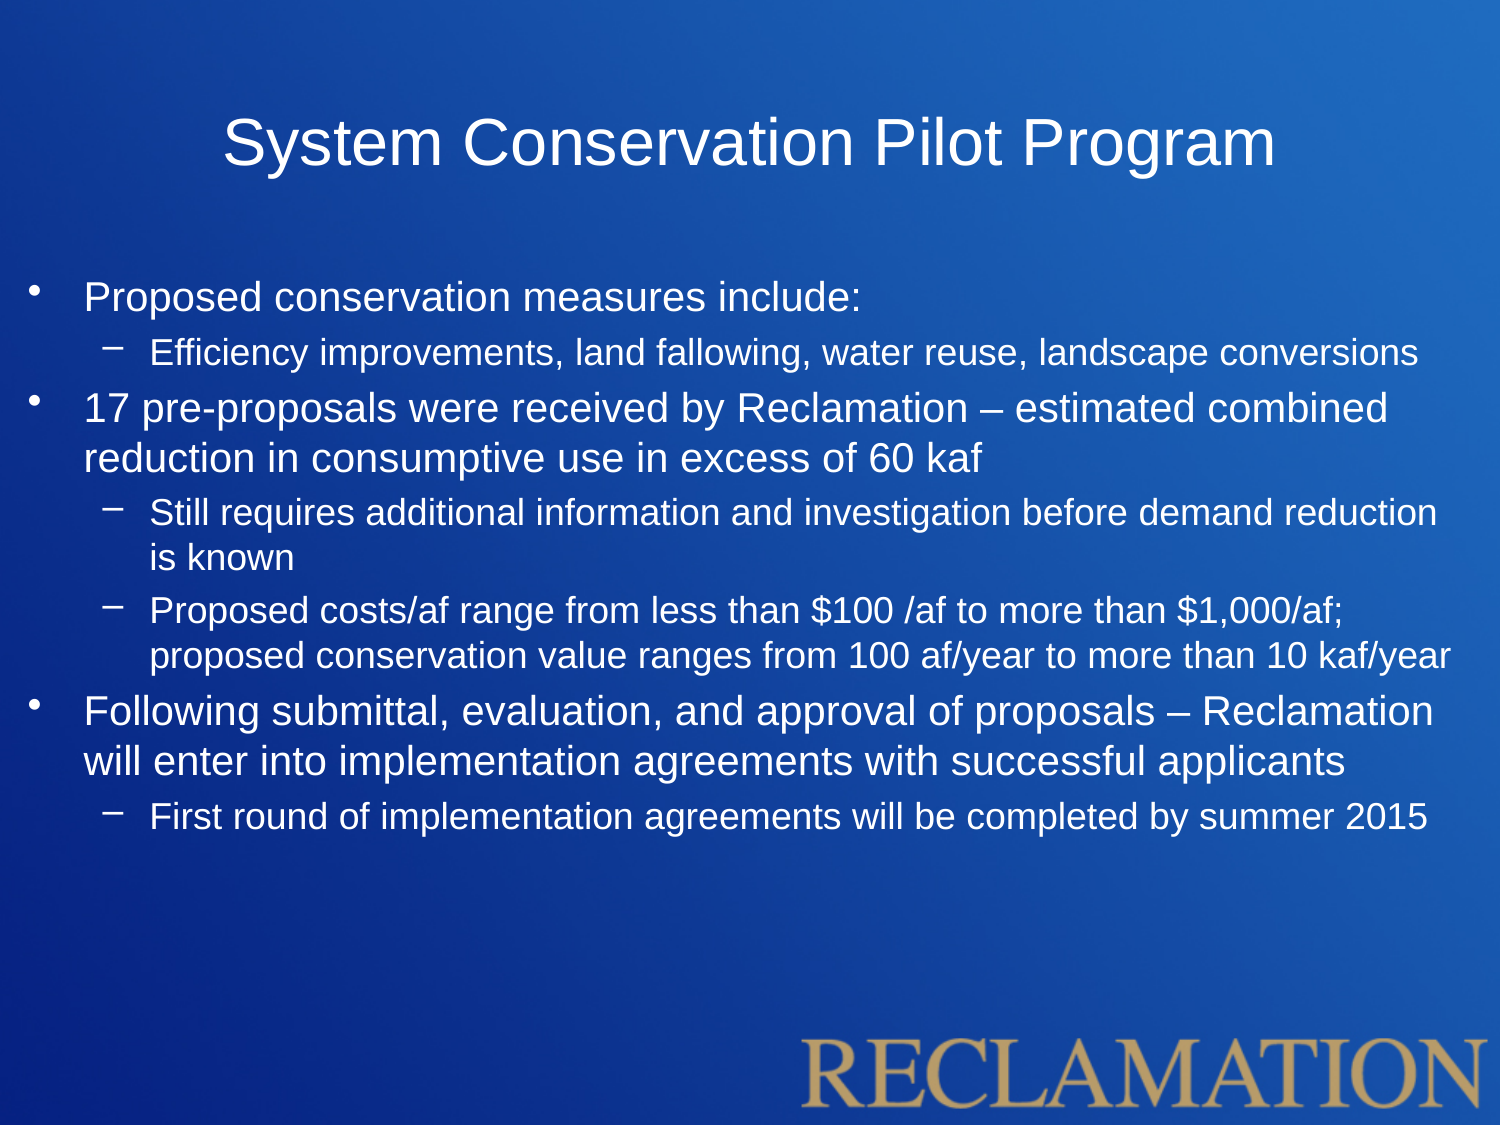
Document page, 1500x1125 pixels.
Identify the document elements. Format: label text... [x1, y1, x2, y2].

list Proposed conservation measures include: Efficiency improvements, land fallowing, water reuse, landscape conversions 17 pre-proposals were received by Reclamation – estimated combined reduction in consumptive use in excess of 60 kaf Still requires additional information and investigation before demand reduction is known Proposed costs/af range from less than $100 /af to more than $1,000/af; proposed conservation value ranges from 100 af/year to more than 10 kaf/year Following submittal, evaluation, and approval of proposals – Reclamation will enter into implementation agreements with successful applicants First round of implementation agreements will be completed by summer 2015 [12, 262, 1488, 1006]
picture [0, 0, 1500, 1125]
title System Conservation Pilot Program [74, 44, 1426, 233]
